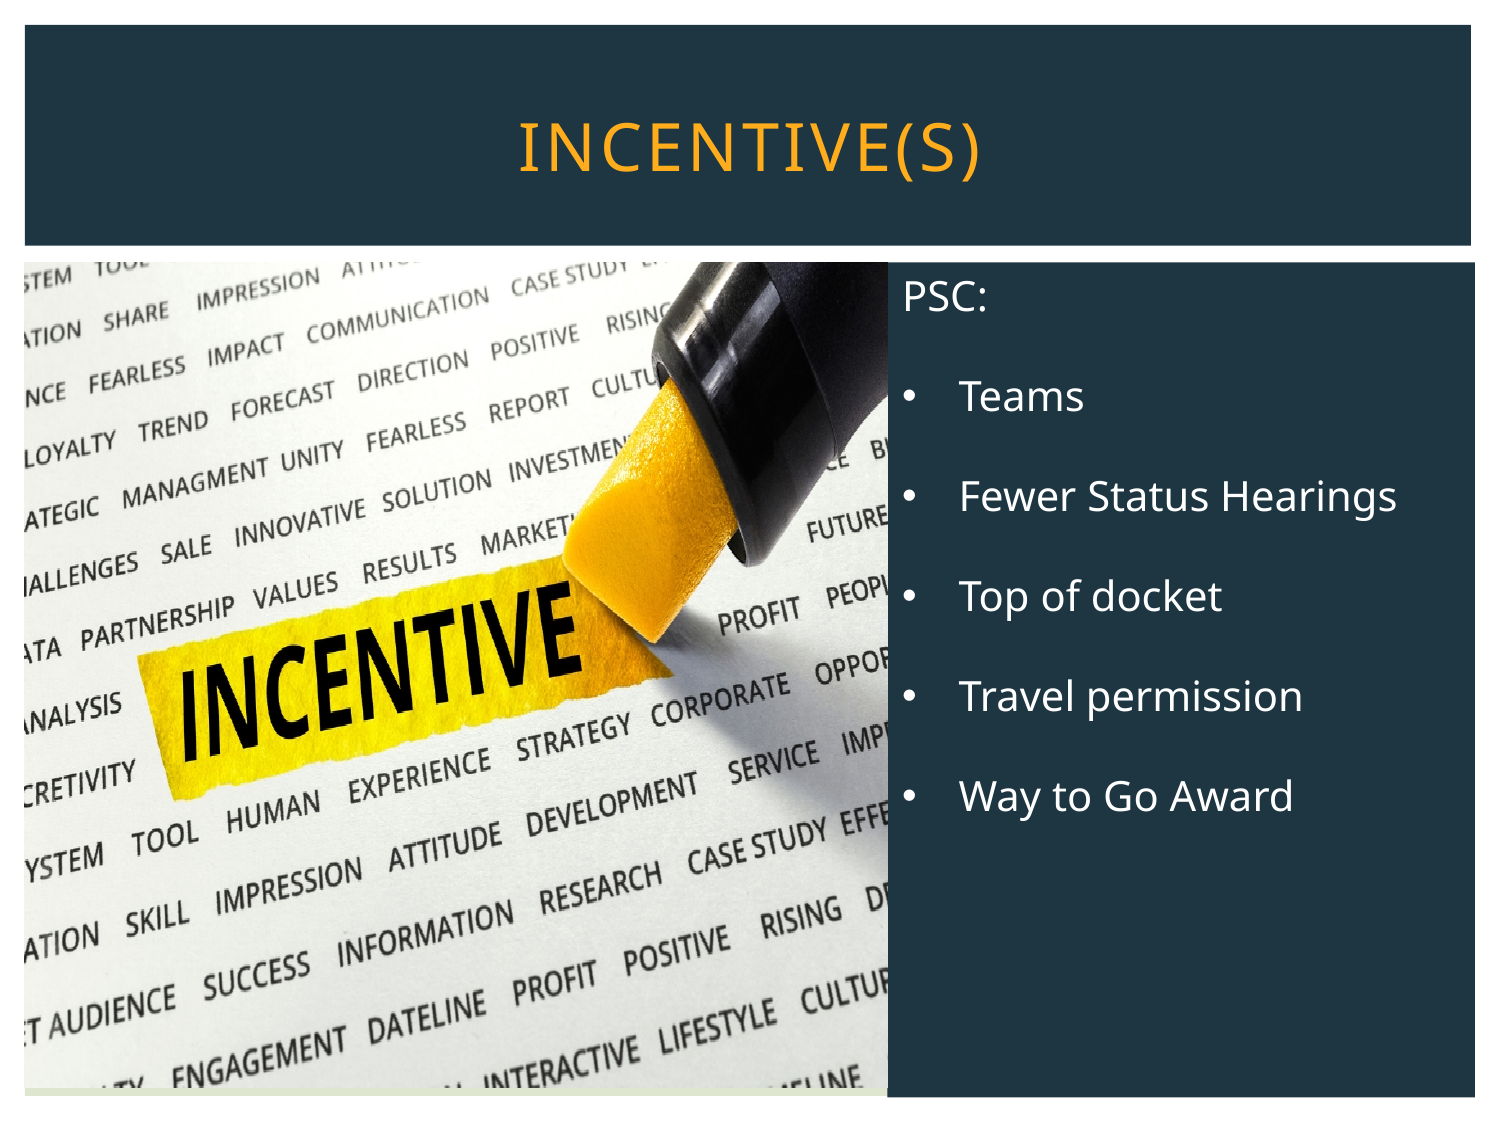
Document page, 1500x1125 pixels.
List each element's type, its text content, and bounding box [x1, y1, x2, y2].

text_box PSC: Teams Fewer Status Hearings Top of docket Travel permission Way to Go Award [887, 262, 1475, 1098]
title INCENTIVE(S) [62, 58, 1438, 232]
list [24, 262, 888, 1088]
